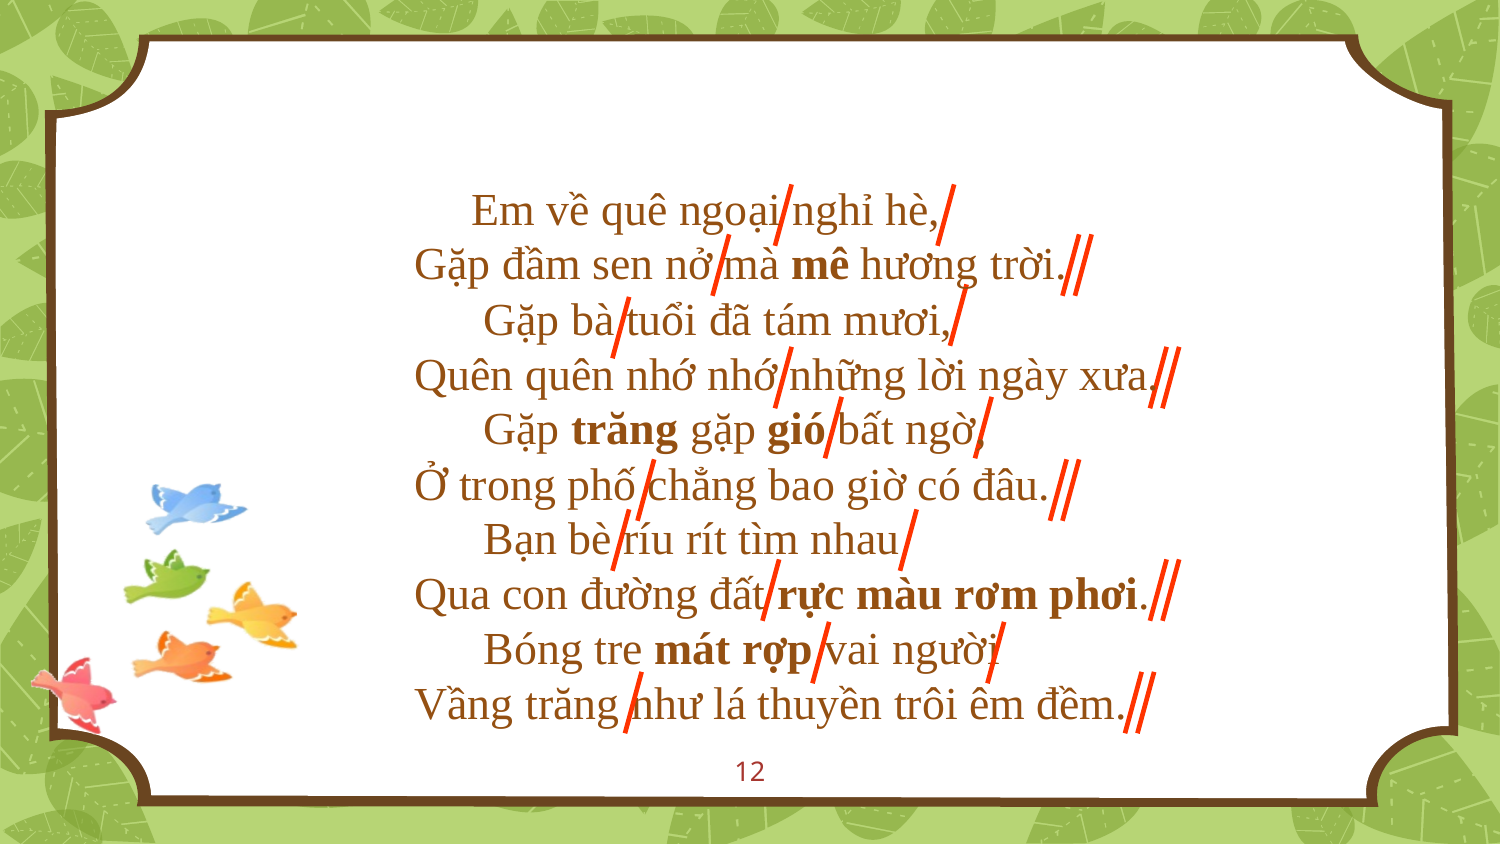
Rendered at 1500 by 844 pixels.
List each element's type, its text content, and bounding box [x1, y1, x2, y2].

slide_number 12 [705, 742, 795, 803]
picture [13, 472, 306, 739]
text_box Em về quê ngoại nghỉ hè, Gặp đầm sen nở mà mê hương trời. Gặp bà tuổi đã tám mươi, Quên quên nhớ nhớ những lời ngày xưa. Gặp trăng gặp gió bất ngờ, Ở trong phố chẳng bao giờ có đâu. Bạn bè ríu rít tìm nhau Qua con đường đất rực màu rơm phơi. Bóng tre mát rợp vai người Vầng trăng như lá thuyền trôi êm đềm. [399, 171, 1250, 737]
